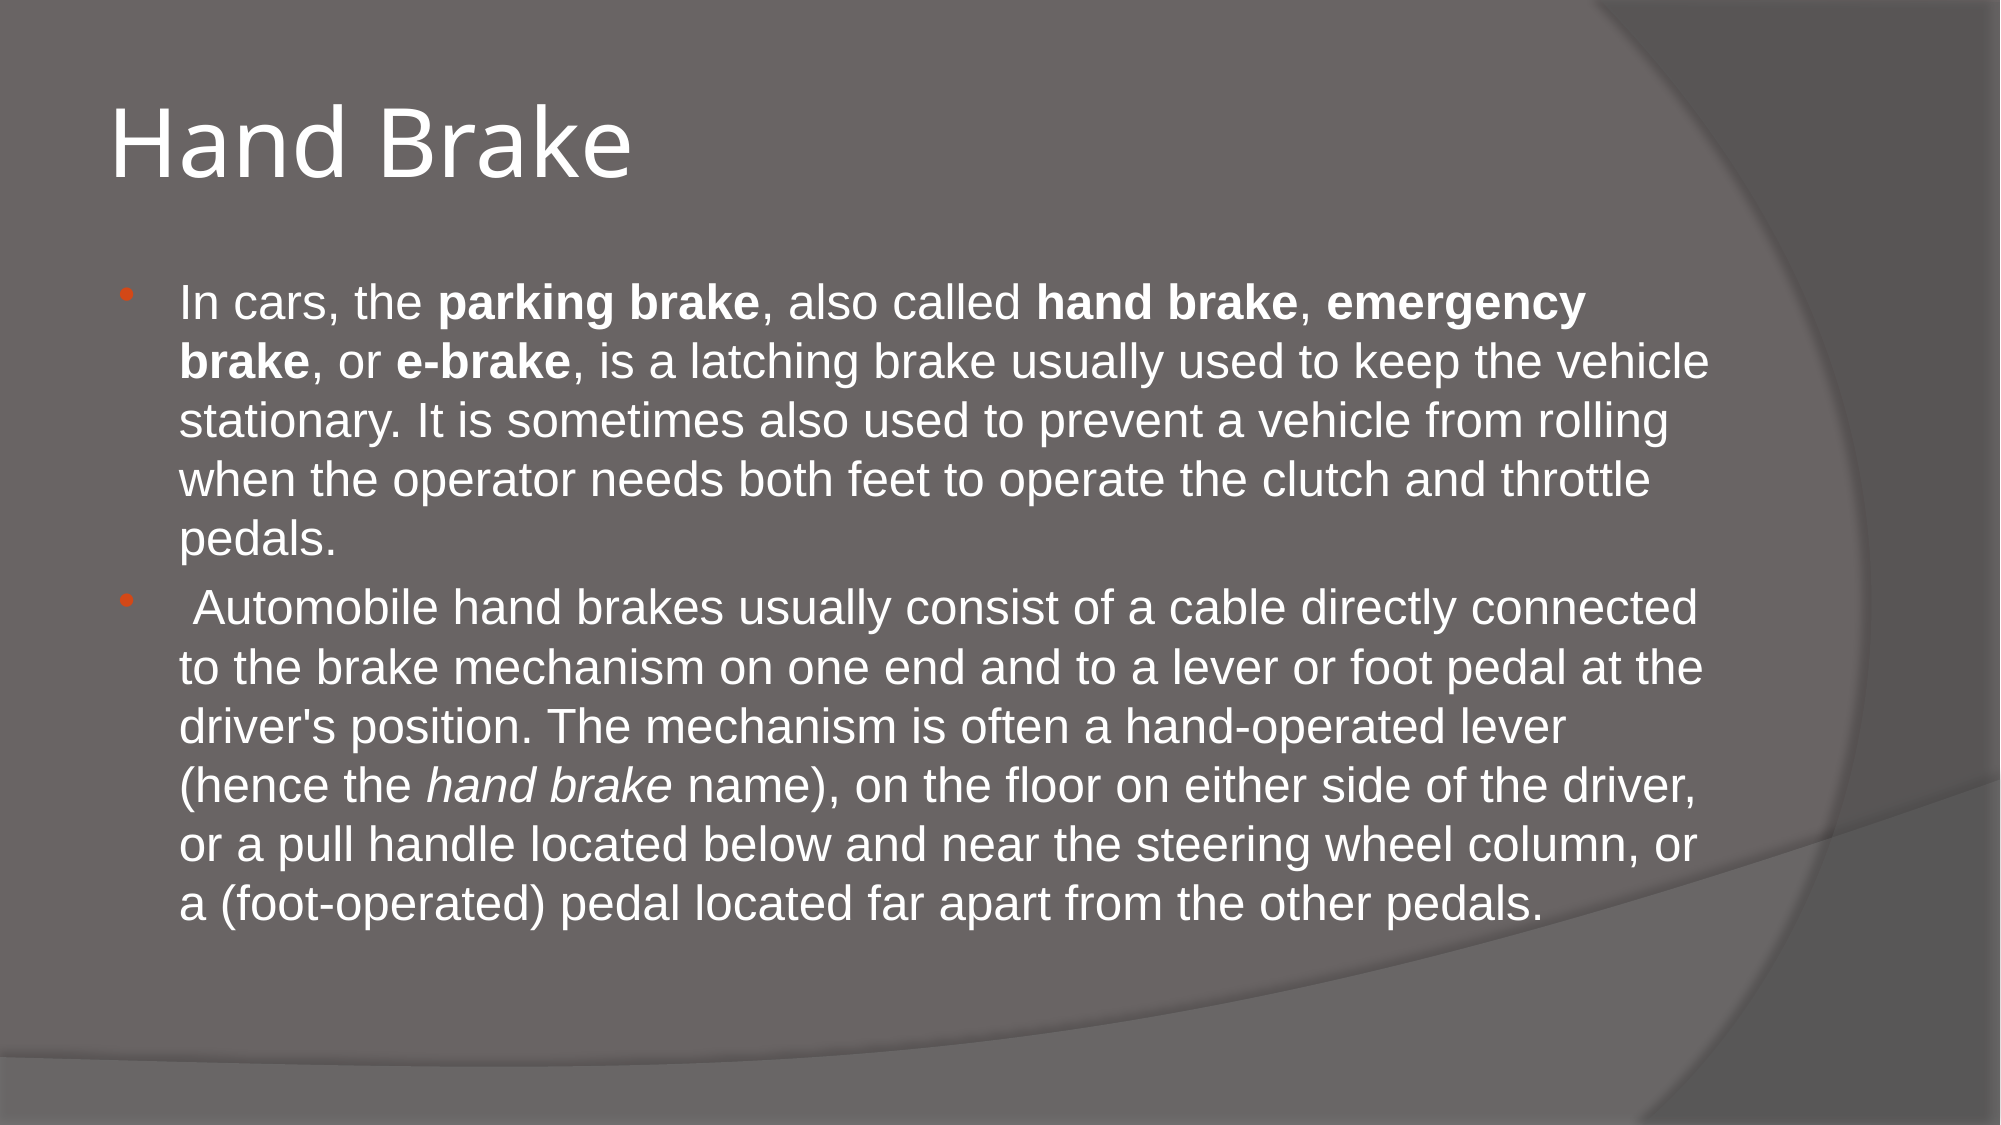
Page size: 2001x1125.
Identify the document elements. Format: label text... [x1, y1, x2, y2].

title Hand Brake [99, 45, 1734, 233]
list In cars, the parking brake, also called hand brake, emergency brake, or e-brake, is a latching brake usually used to keep the vehicle stationary. It is sometimes also used to prevent a vehicle from rolling when the operator needs both feet to operate the clutch and throttle pedals. Automobile hand brakes usually consist of a cable directly connected to the brake mechanism on one end and to a lever or foot pedal at the driver's position. The mechanism is often a hand-operated lever (hence the hand brake name), on the floor on either side of the driver, or a pull handle located below and near the steering wheel column, or a (foot-operated) pedal located far apart from the other pedals. [99, 262, 1734, 1005]
